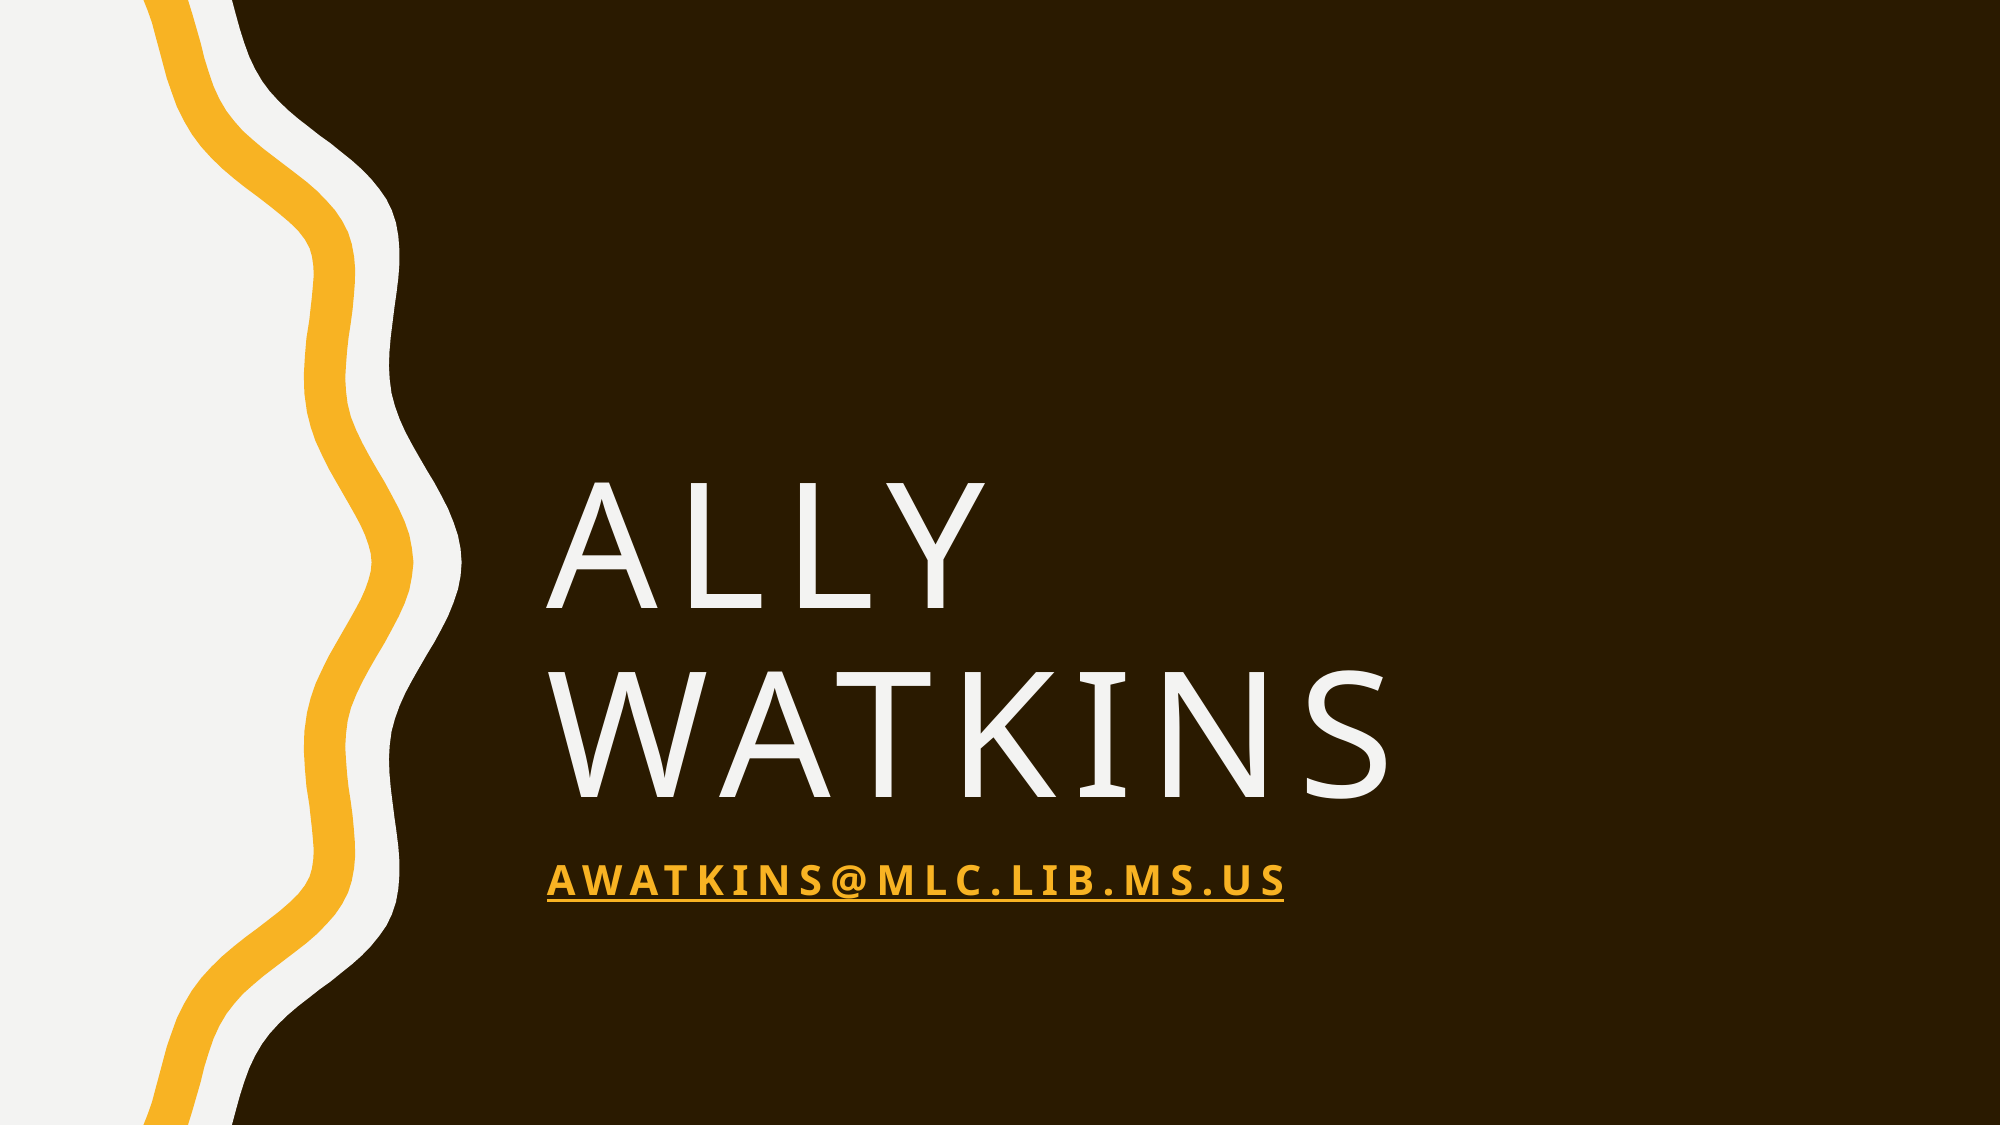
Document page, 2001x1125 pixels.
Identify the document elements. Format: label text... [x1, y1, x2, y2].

list awatkins@mlc.lib.ms.us [531, 846, 1684, 1003]
title Ally Watkins [531, 176, 1875, 843]
